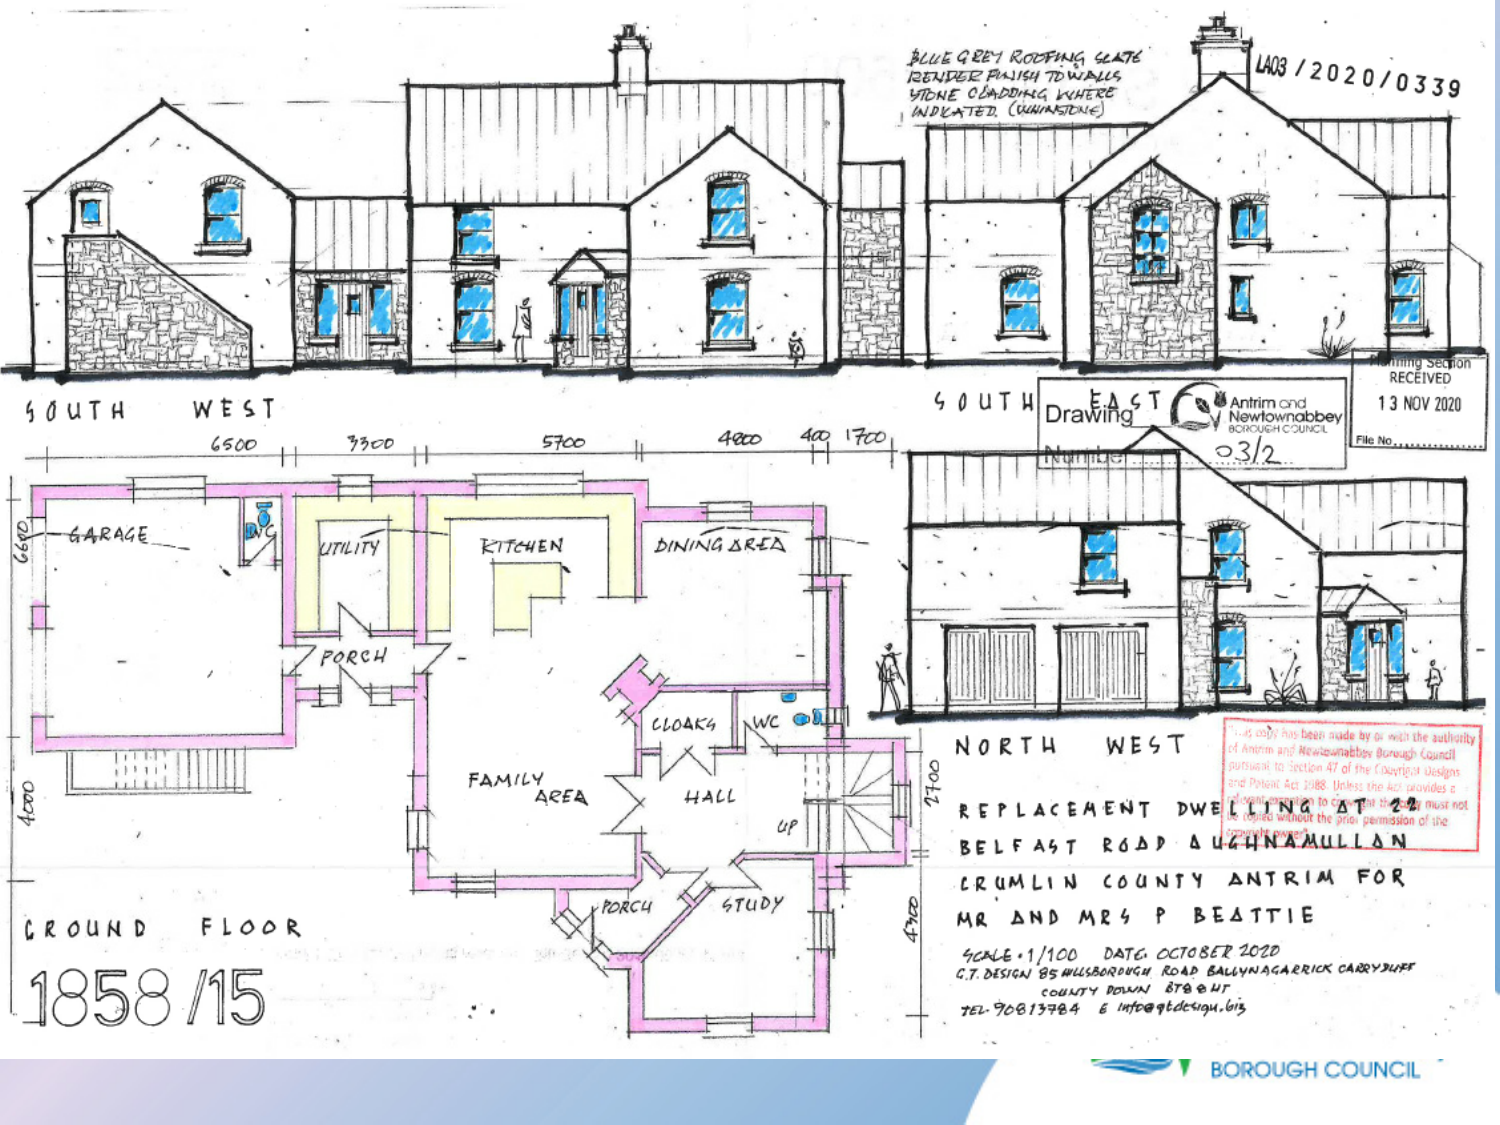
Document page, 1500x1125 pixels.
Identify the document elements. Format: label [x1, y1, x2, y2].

list [0, 0, 1496, 1059]
picture [0, 0, 1500, 1125]
